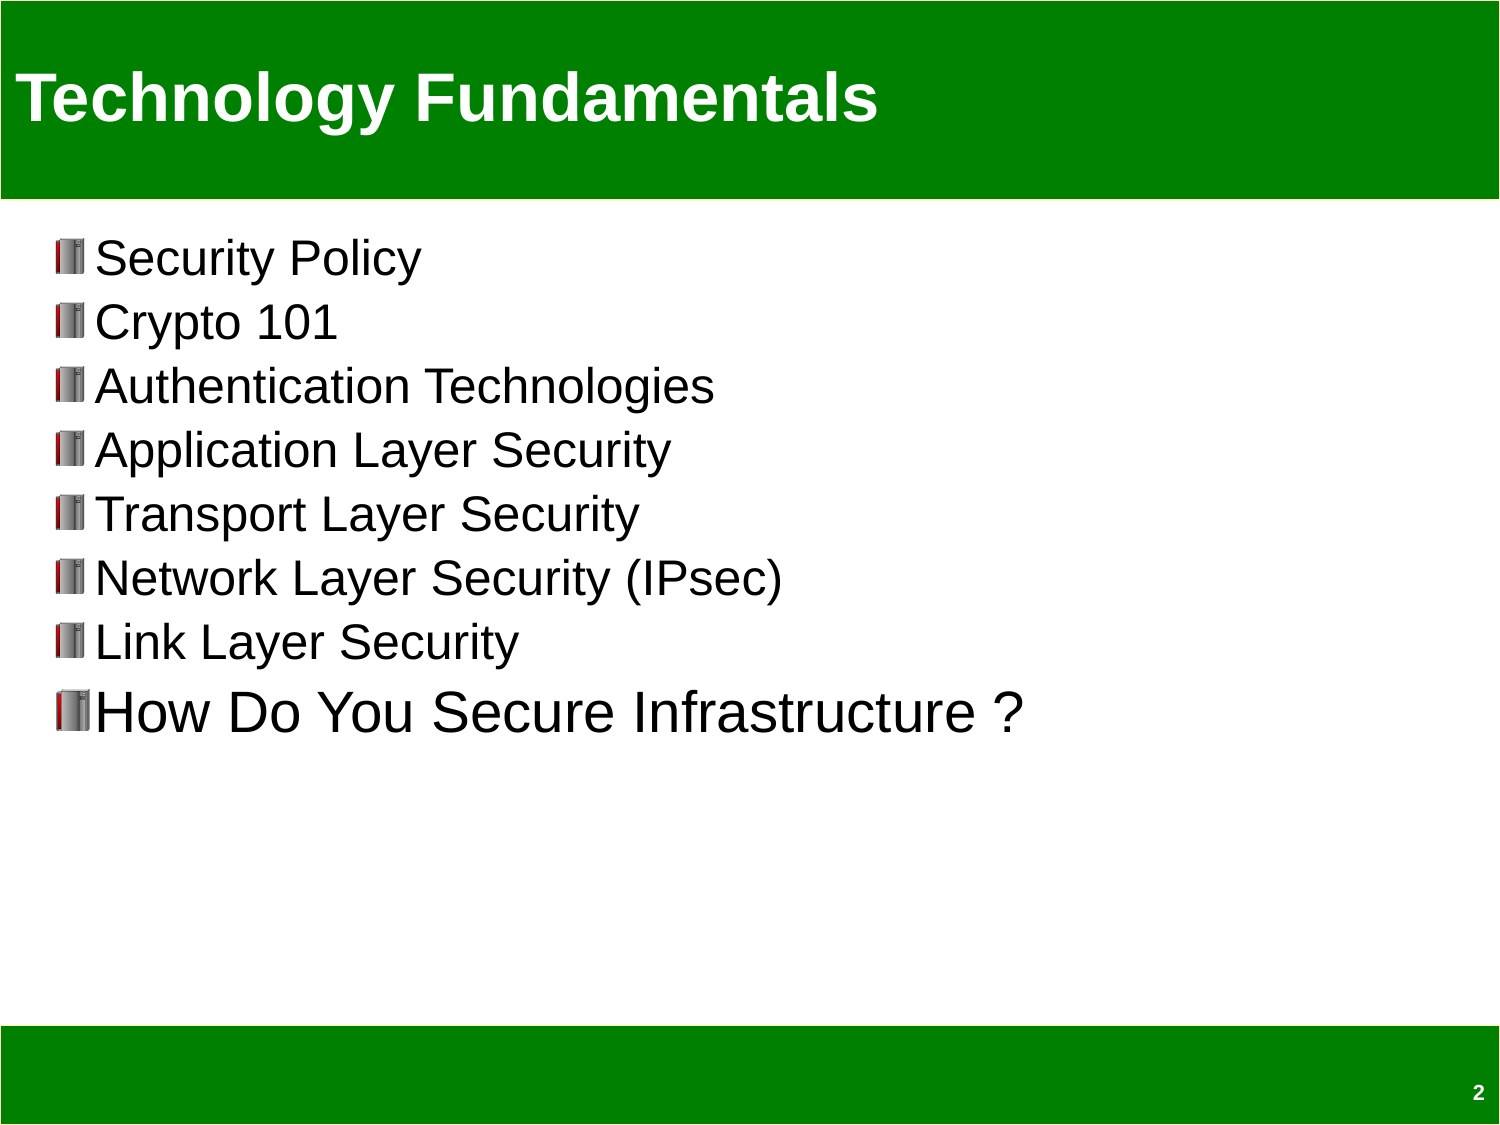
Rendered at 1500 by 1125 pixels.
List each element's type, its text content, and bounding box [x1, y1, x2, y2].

picture [52, 494, 88, 530]
slide_number 2 [1125, 1025, 1500, 1113]
picture [52, 689, 94, 731]
picture [52, 558, 88, 594]
picture [52, 622, 88, 658]
picture [52, 302, 88, 338]
picture [52, 238, 88, 274]
picture [52, 430, 88, 466]
list Security Policy Crypto 101 Authentication Technologies Application Layer Security Transport Layer Security Network Layer Security (IPsec) Link Layer Security How Do You Secure Infrastructure ? [37, 224, 1475, 1013]
title Technology Fundamentals [0, 0, 1500, 188]
picture [52, 366, 88, 402]
